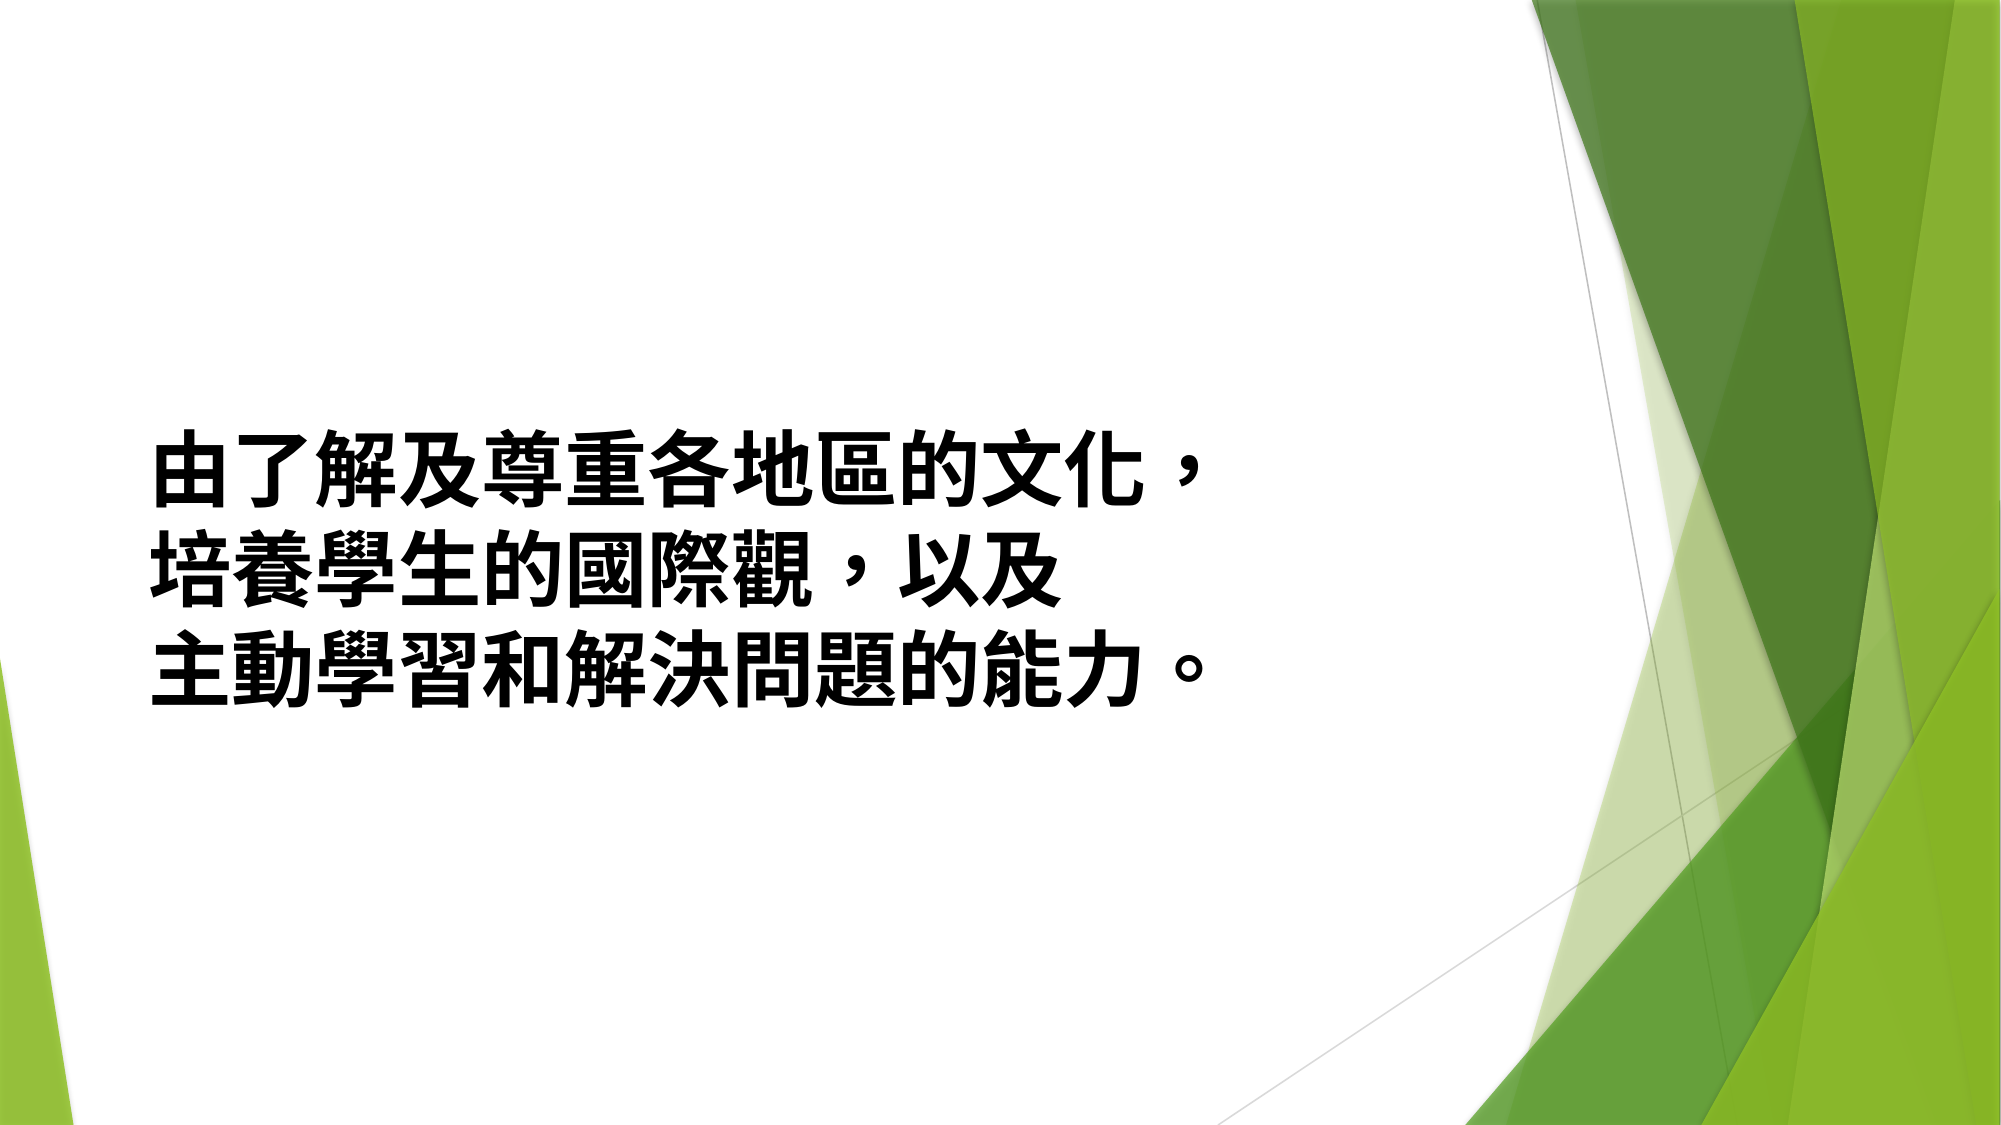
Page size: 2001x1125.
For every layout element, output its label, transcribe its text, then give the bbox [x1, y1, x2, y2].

text_box 由了解及尊重各地區的文化， 培養學生的國際觀，以及 主動學習和解決問題的能力。 [133, 409, 1250, 725]
